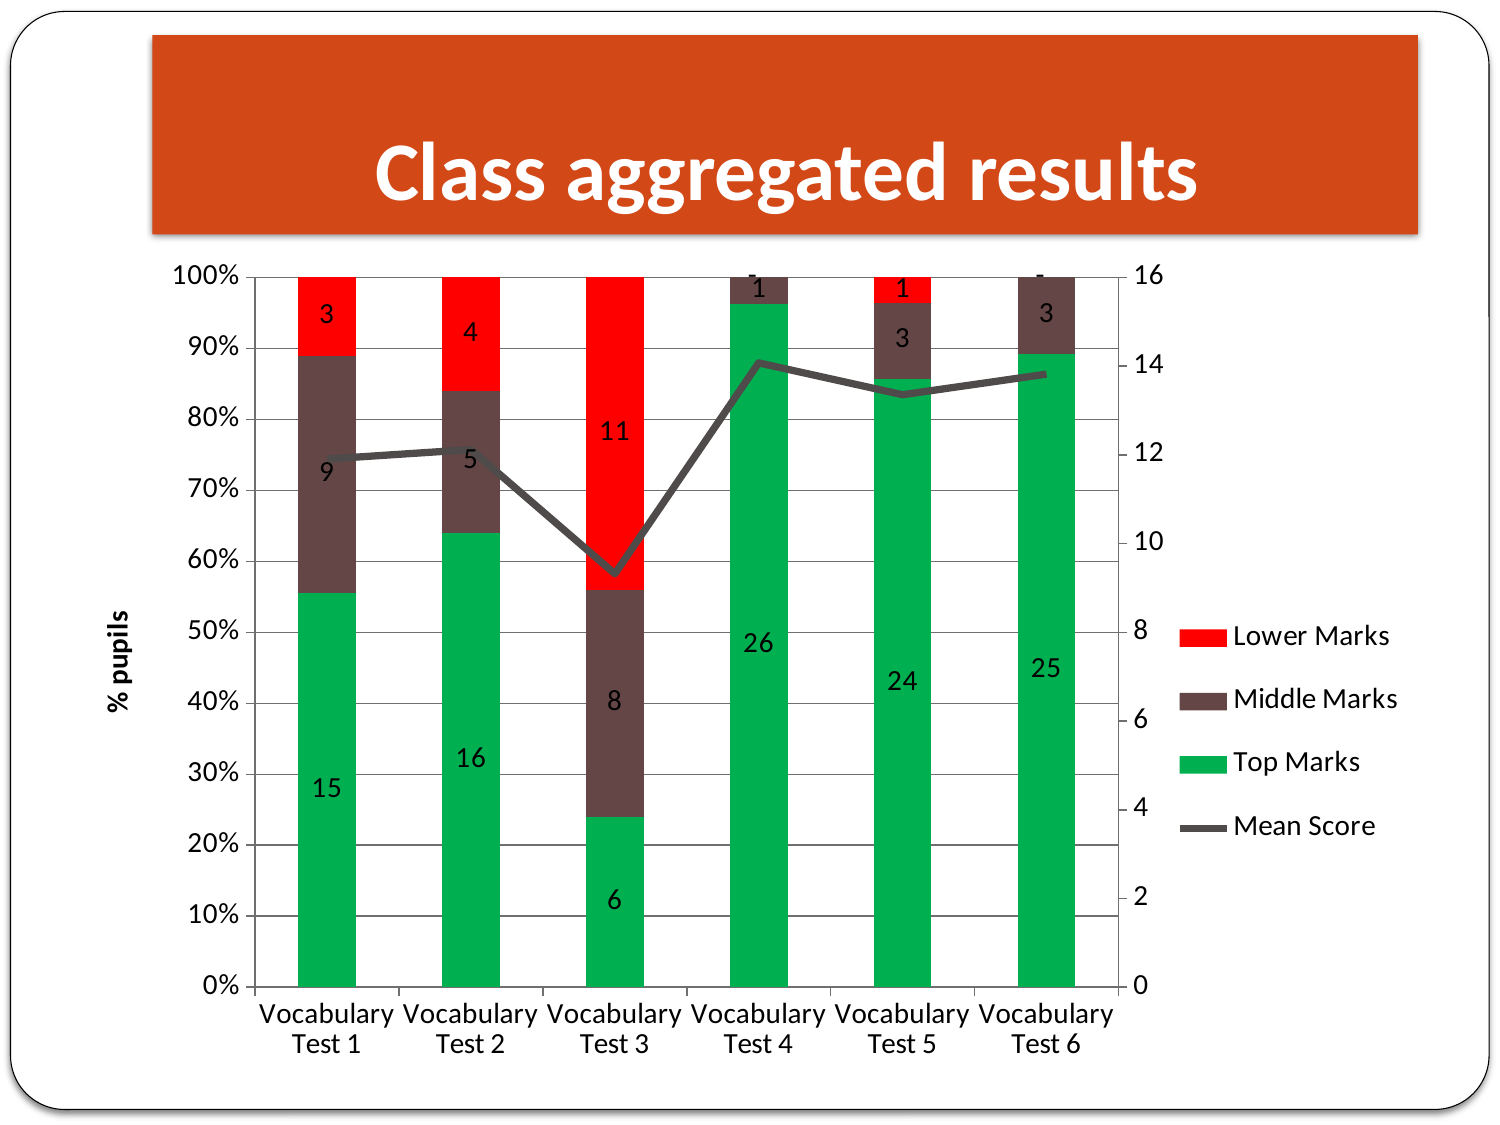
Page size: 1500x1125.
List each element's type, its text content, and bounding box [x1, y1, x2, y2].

chart [70, 245, 1442, 1079]
title Class aggregated results [150, 45, 1425, 233]
